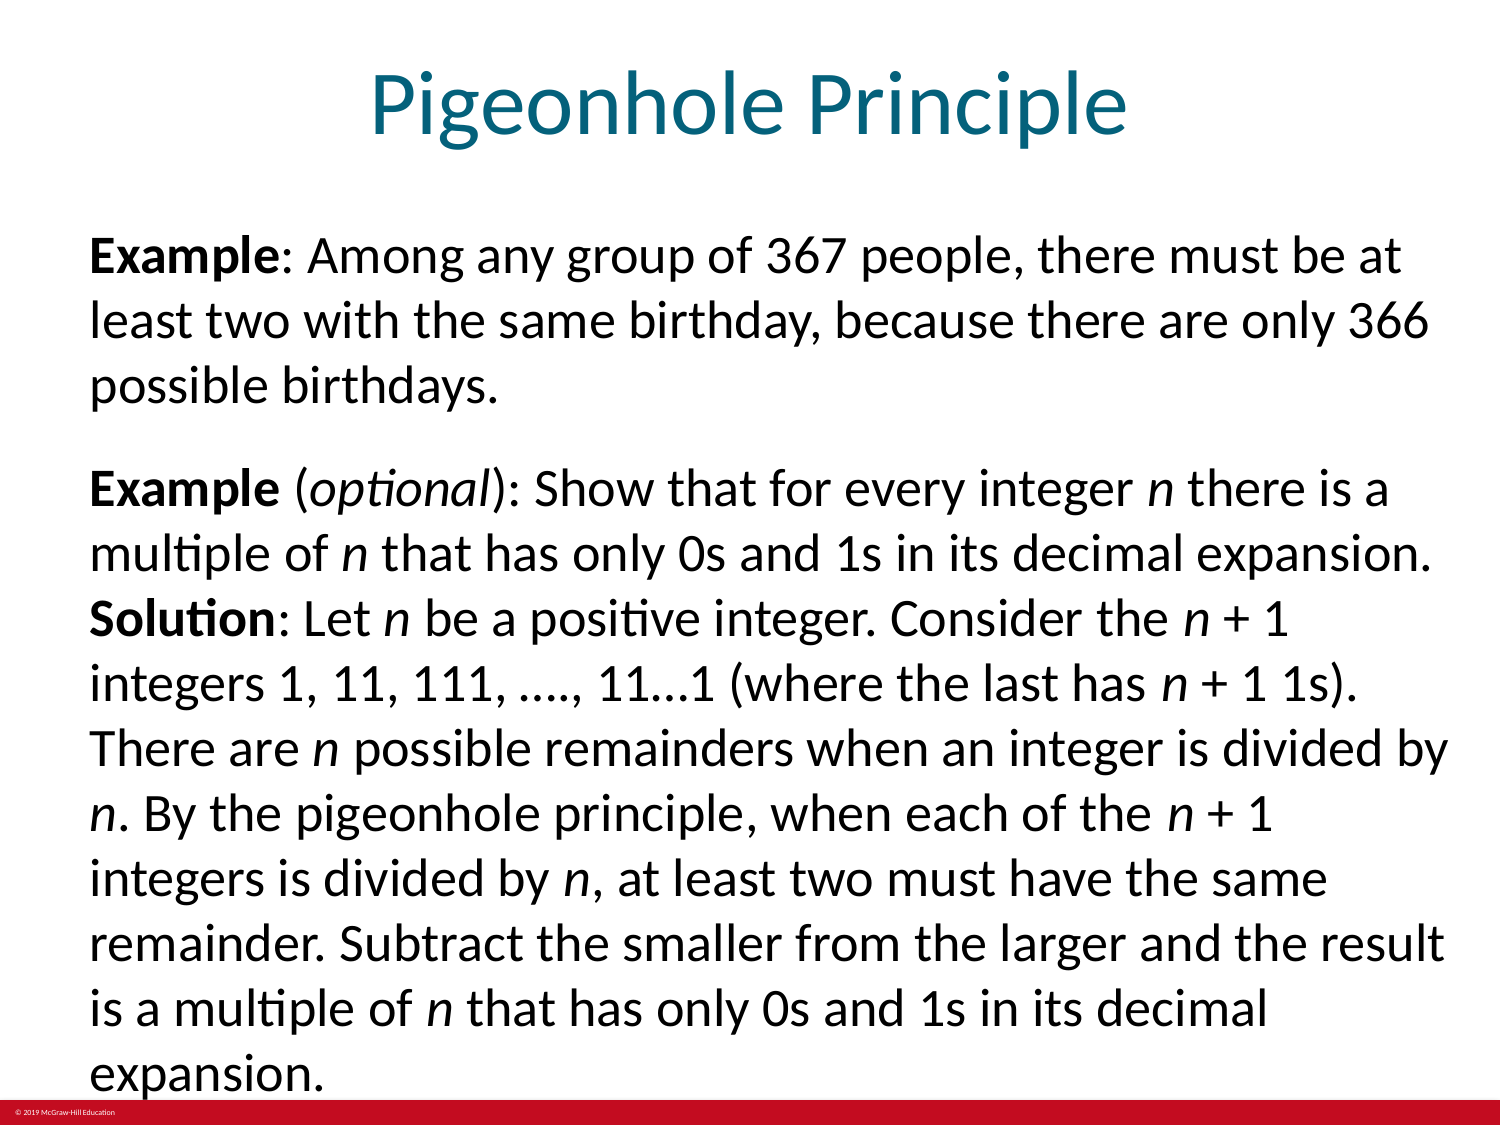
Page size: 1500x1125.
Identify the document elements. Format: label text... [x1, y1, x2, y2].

title Pigeonhole Principle [0, 0, 1500, 195]
list Example: Among any group of 367 people, there must be at least two with the same birthday, because there are only 366 possible birthdays. Example (optional): Show that for every integer n there is a multiple of n that has only 0s and 1s in its decimal expansion. Solution: Let n be a positive integer. Consider the n + 1 integers 1, 11, 111, …., 11…1 (where the last has n + 1 1s). There are n possible remainders when an integer is divided by n. By the pigeonhole principle, when each of the n + 1 integers is divided by n, at least two must have the same remainder. Subtract the smaller from the larger and the result is a multiple of n that has only 0s and 1s in its decimal expansion. [75, 212, 1475, 1075]
